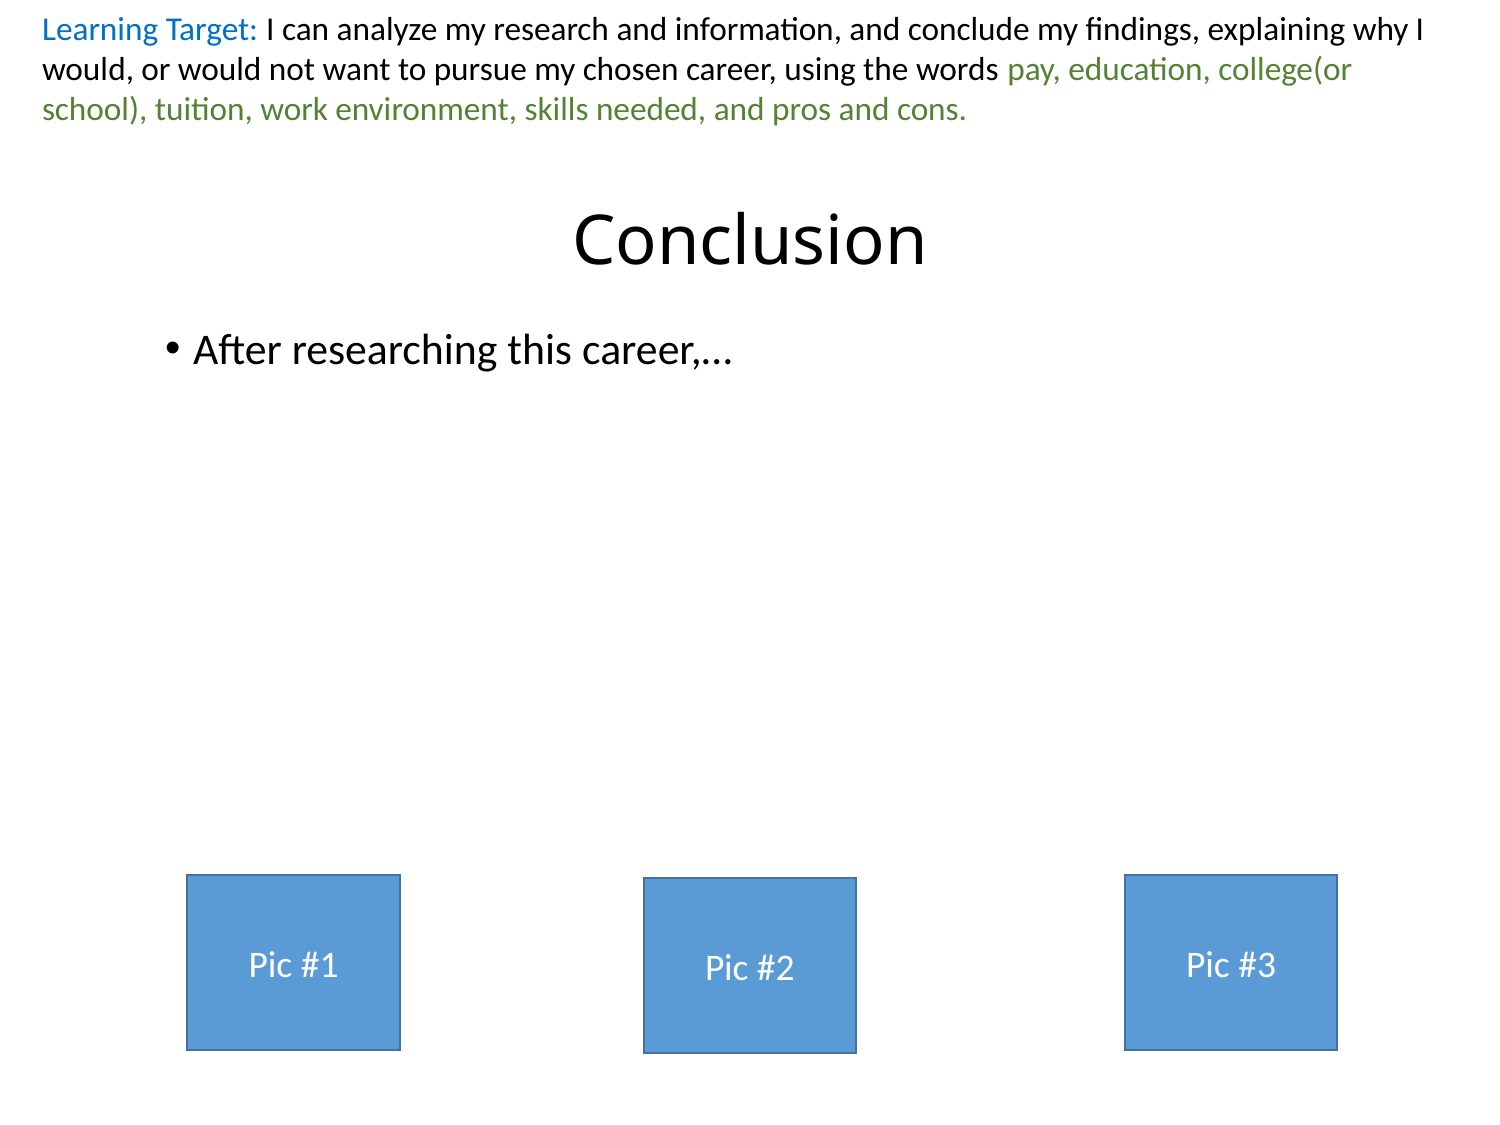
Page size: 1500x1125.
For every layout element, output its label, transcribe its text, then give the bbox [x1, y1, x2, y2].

text_box Learning Target: I can analyze my research and information, and conclude my findings, explaining why I would, or would not want to pursue my chosen career, using the words pay, education, college(or school), tuition, work environment, skills needed, and pros and cons. [12, 0, 1450, 135]
text_box Pic #2 [643, 877, 857, 1054]
text_box Pic #3 [1124, 874, 1338, 1051]
title Conclusion [150, 148, 1350, 319]
list After researching this career,… [150, 319, 1350, 900]
text_box Pic #1 [186, 874, 401, 1051]
